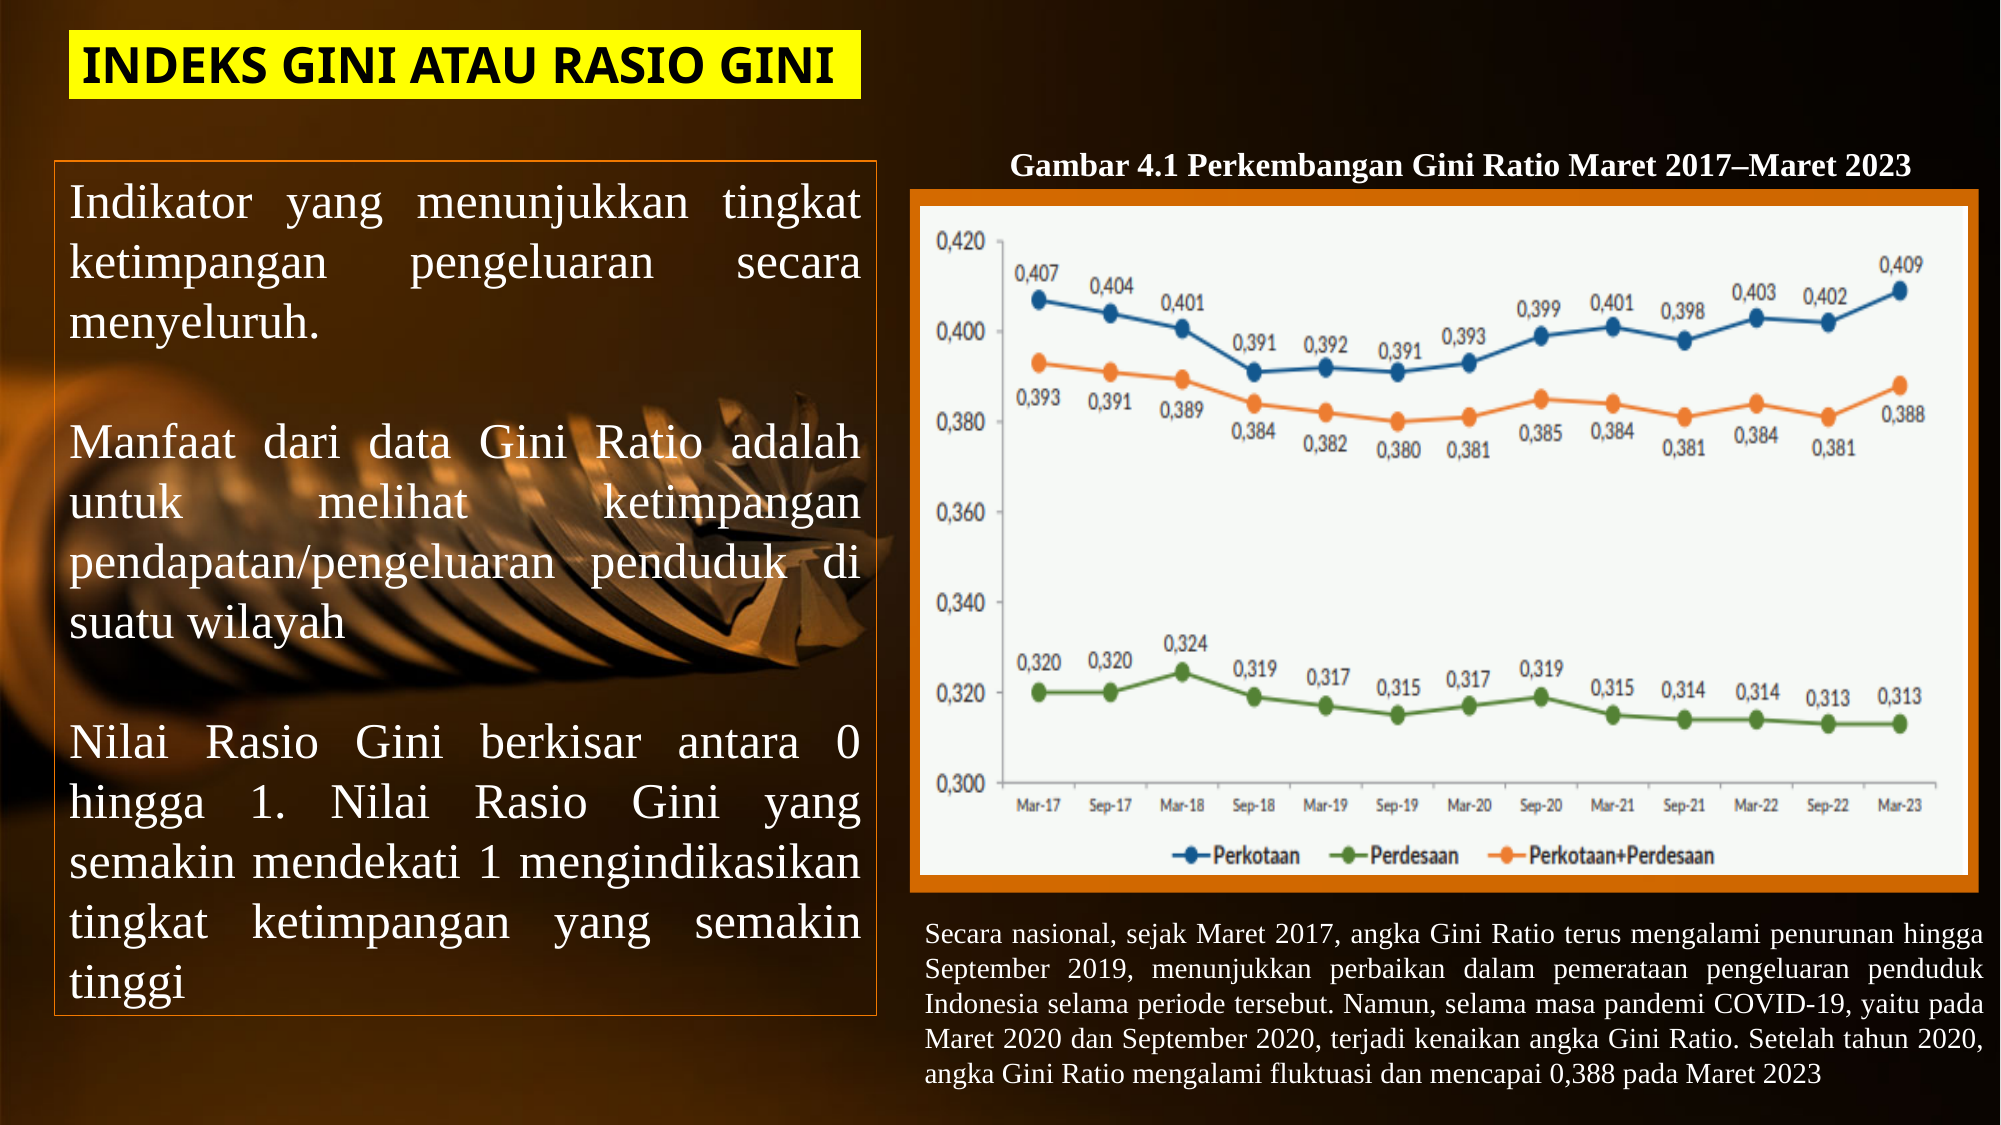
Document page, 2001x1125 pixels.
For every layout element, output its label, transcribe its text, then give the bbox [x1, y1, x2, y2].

text_box Indikator yang menunjukkan tingkat ketimpangan pengeluaran secara menyeluruh. Manfaat dari data Gini Ratio adalah untuk melihat ketimpangan pendapatan/pengeluaran penduduk di suatu wilayah Nilai Rasio Gini berkisar antara 0 hingga 1. Nilai Rasio Gini yang semakin mendekati 1 mengindikasikan tingkat ketimpangan yang semakin tinggi [54, 160, 877, 1016]
text_box INDEKS GINI ATAU RASIO GINI [54, 26, 1055, 102]
picture [0, 0, 2001, 1125]
text_box [909, 188, 1980, 894]
text_box Secara nasional, sejak Maret 2017, angka Gini Ratio terus mengalami penurunan hingga September 2019, menunjukkan perbaikan dalam pemerataan pengeluaran penduduk Indonesia selama periode tersebut. Namun, selama masa pandemi COVID-19, yaitu pada Maret 2020 dan September 2020, terjadi kenaikan angka Gini Ratio. Setelah tahun 2020, angka Gini Ratio mengalami fluktuasi dan mencapai 0,388 pada Maret 2023 [909, 907, 2000, 1097]
text_box Gambar 4.1 Perkembangan Gini Ratio Maret 2017–Maret 2023 [876, 132, 1946, 191]
